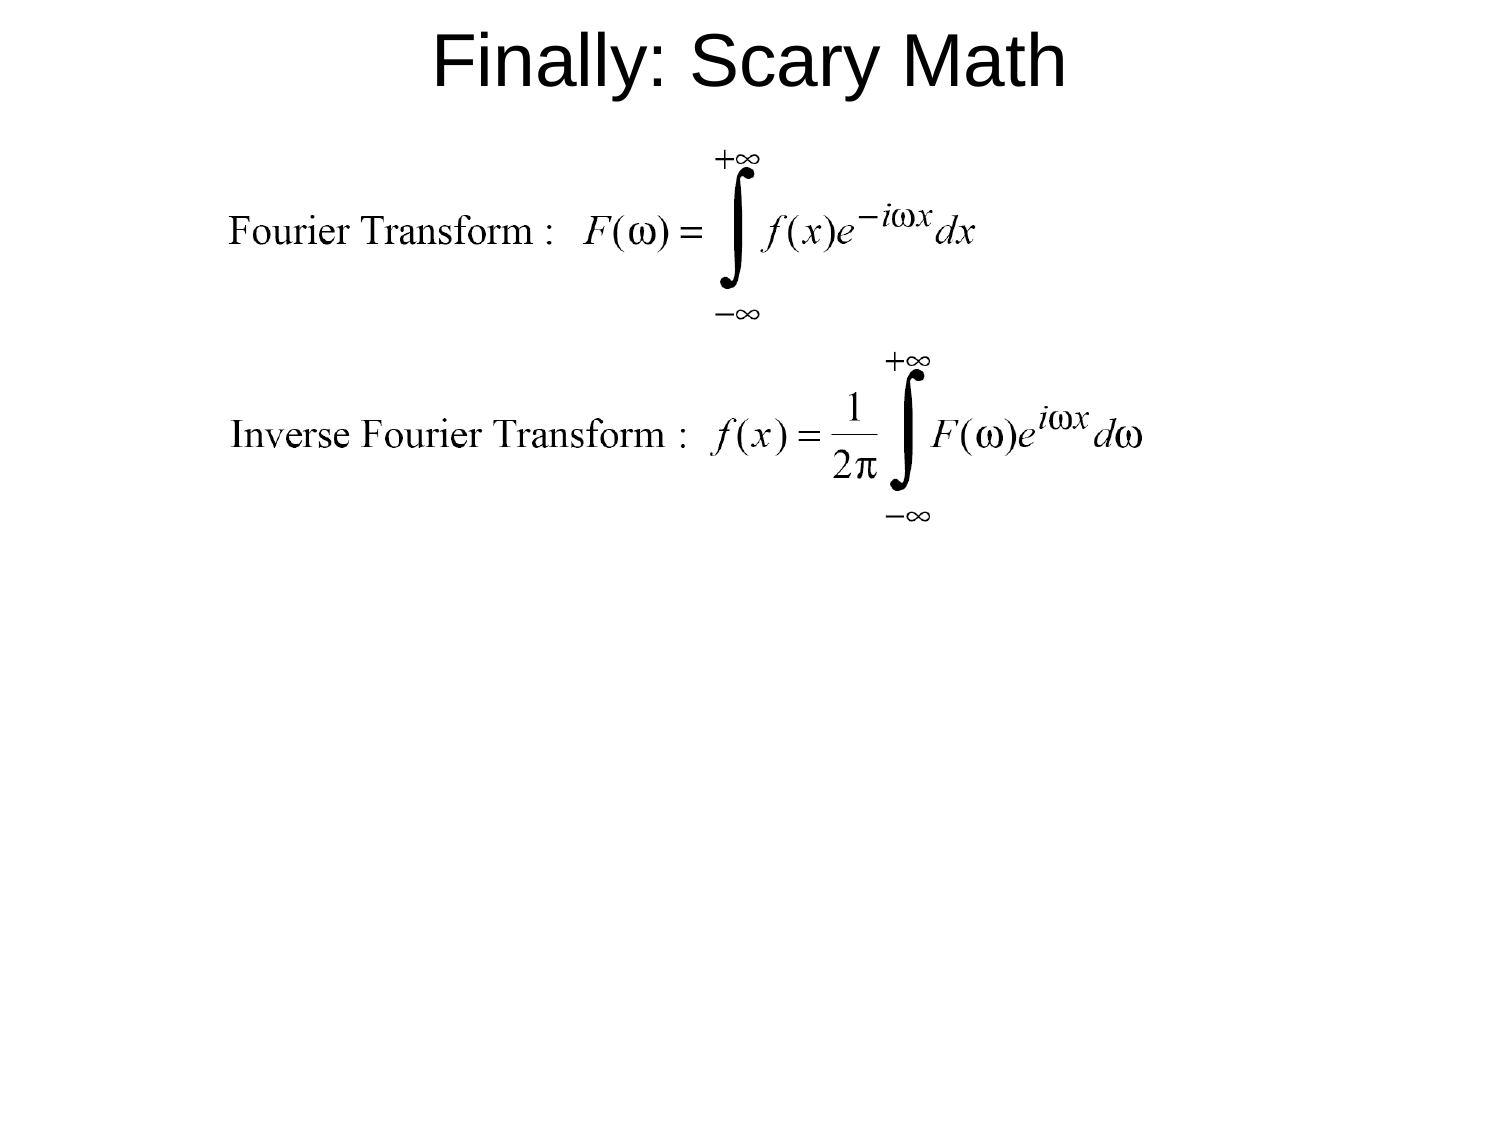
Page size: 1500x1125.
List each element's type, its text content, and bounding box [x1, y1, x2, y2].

title Finally: Scary Math [0, 0, 1500, 113]
picture [212, 146, 1163, 538]
